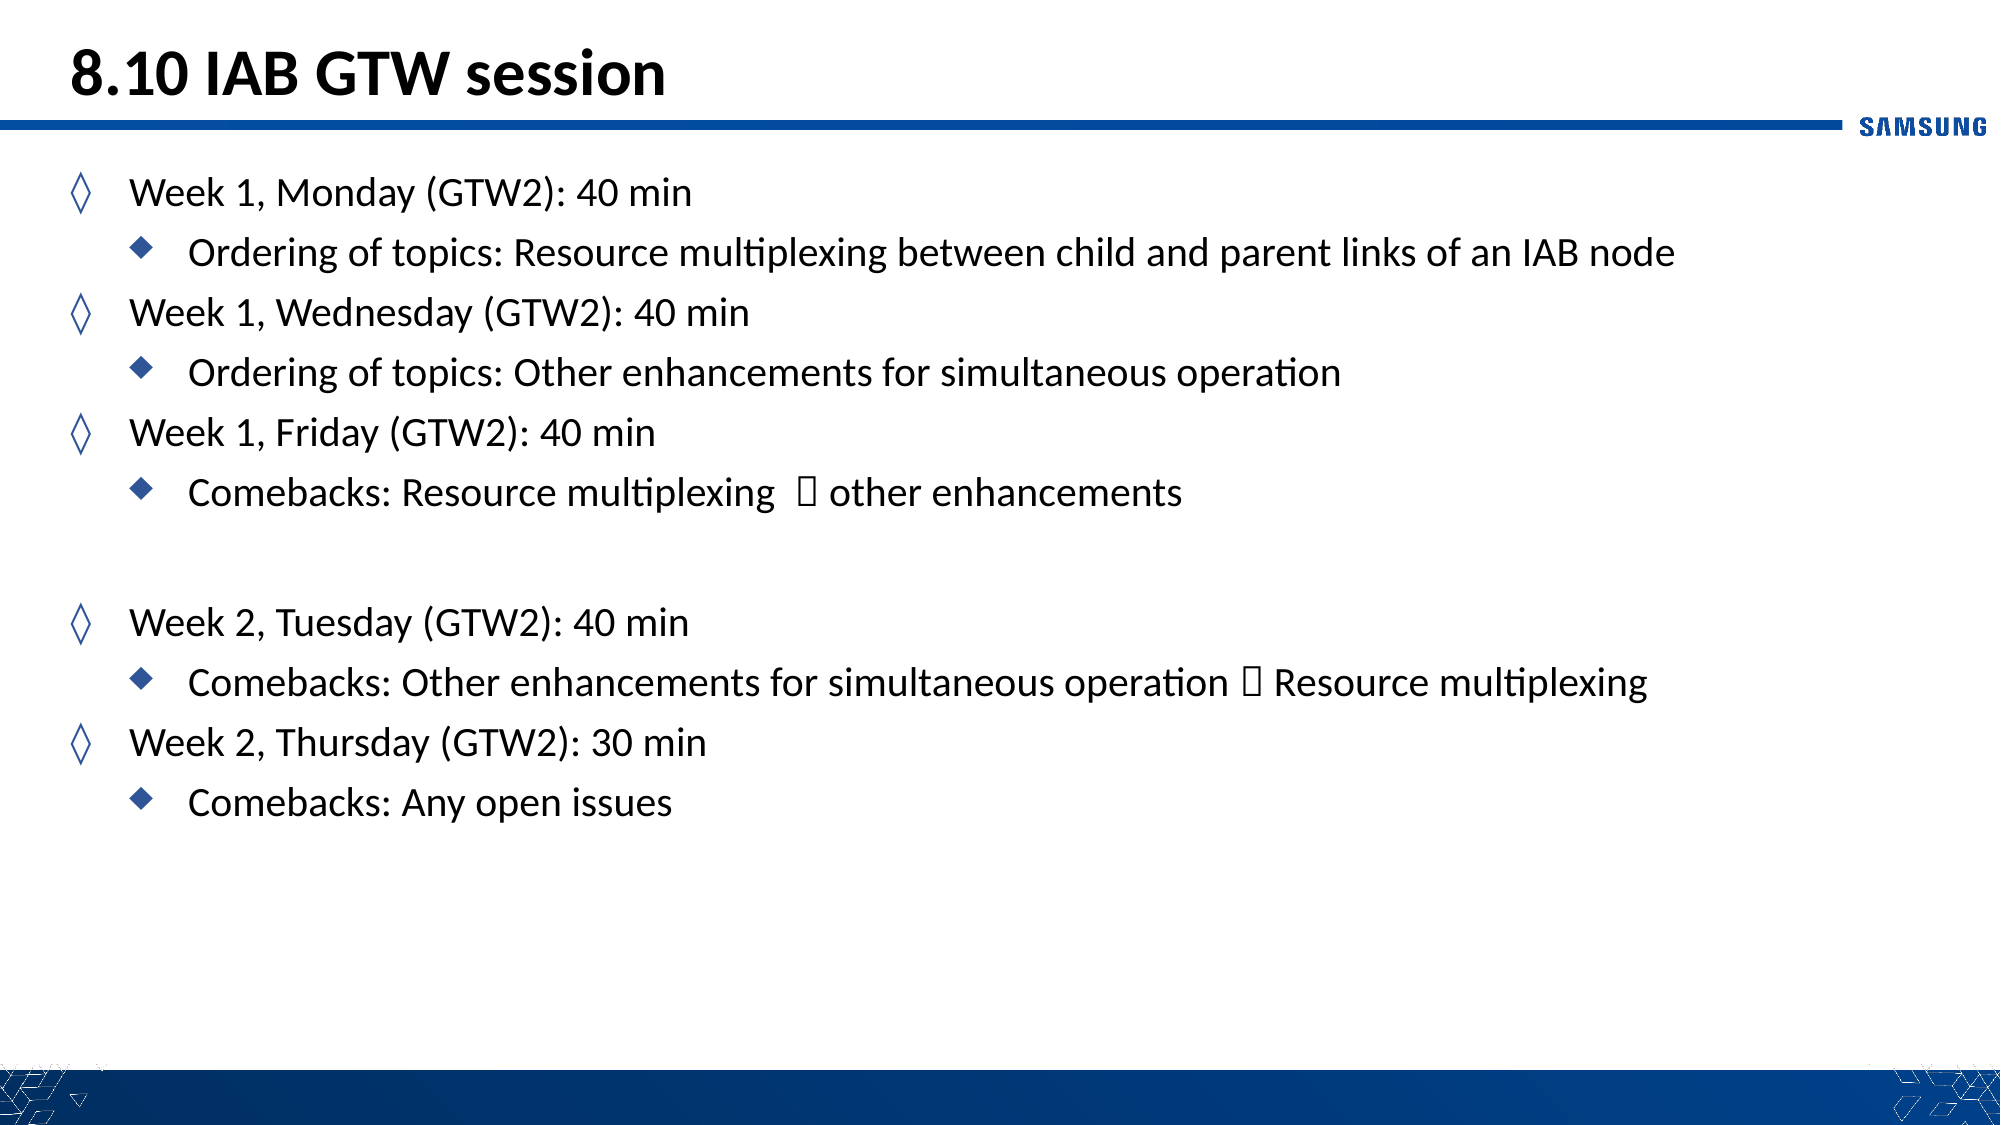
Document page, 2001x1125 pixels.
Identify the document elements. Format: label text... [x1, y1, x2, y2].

list Week 1, Monday (GTW2): 40 min Ordering of topics: Resource multiplexing between child and parent links of an IAB node Week 1, Wednesday (GTW2): 40 min Ordering of topics: Other enhancements for simultaneous operation Week 1, Friday (GTW2): 40 min Comebacks: Resource multiplexing  other enhancements Week 2, Tuesday (GTW2): 40 min Comebacks: Other enhancements for simultaneous operation  Resource multiplexing Week 2, Thursday (GTW2): 30 min Comebacks: Any open issues [55, 147, 1945, 1053]
picture [1787, 1064, 2001, 1125]
picture [1860, 85, 1986, 168]
picture [0, 1064, 160, 1125]
title 8.10 IAB GTW session [55, 33, 1945, 115]
